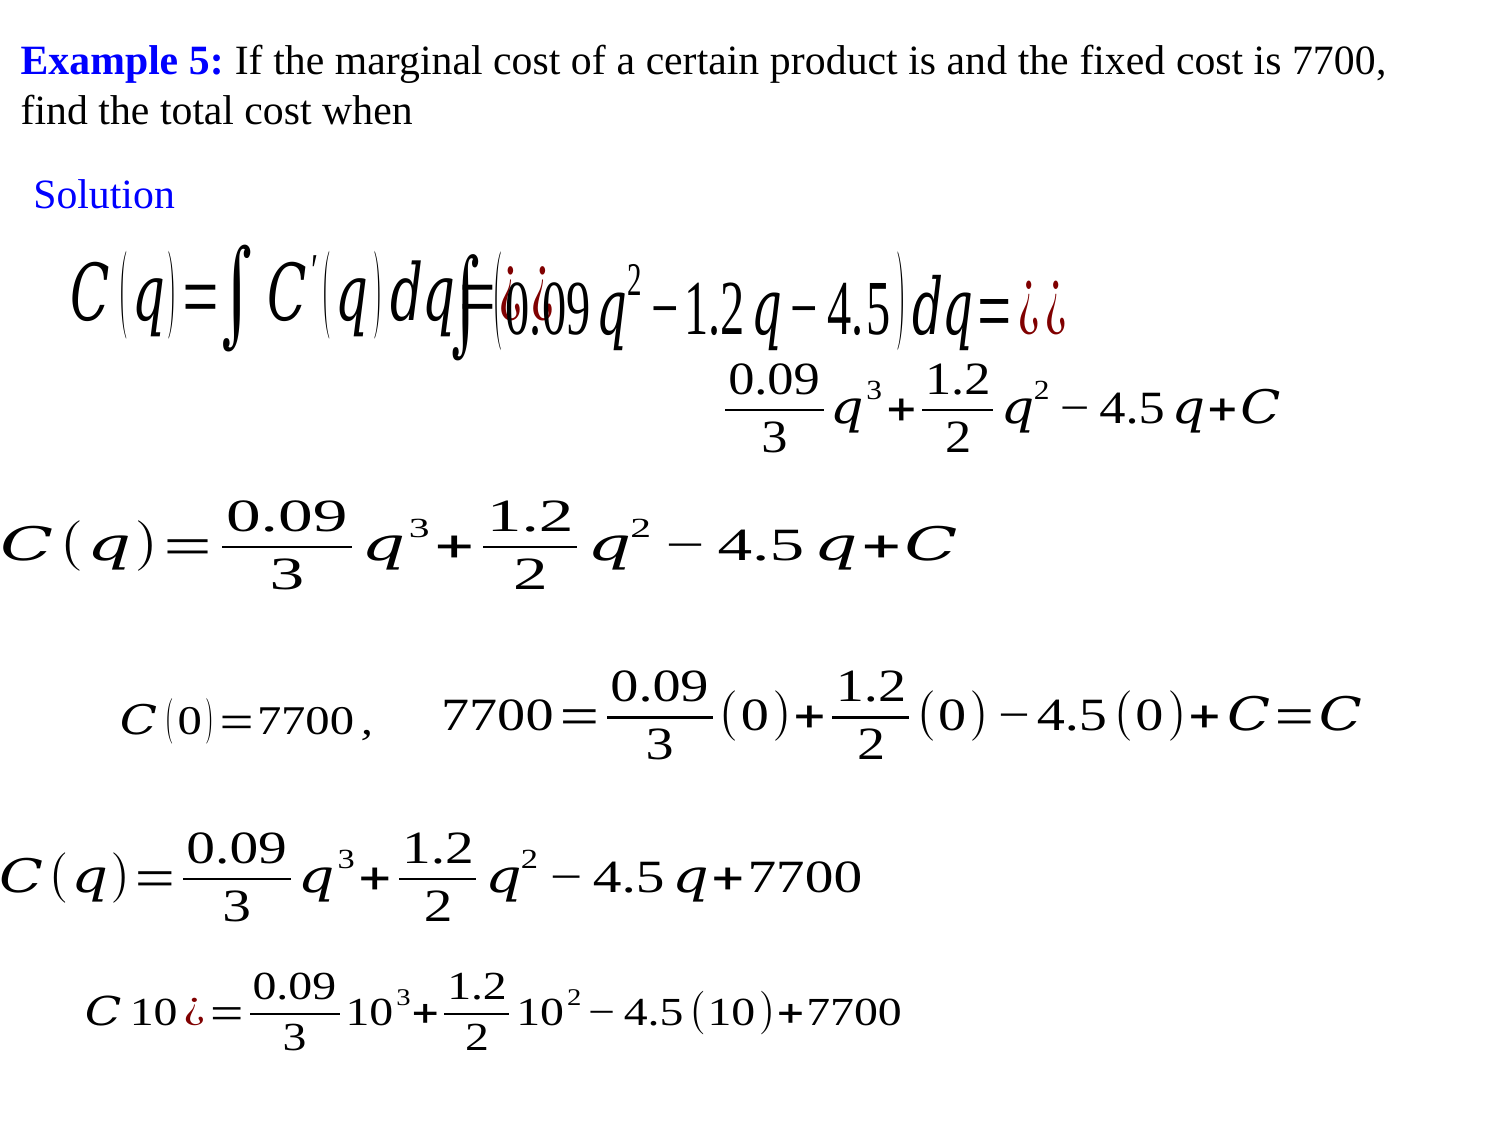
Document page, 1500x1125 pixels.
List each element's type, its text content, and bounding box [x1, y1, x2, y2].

text_box Solution [18, 159, 289, 225]
